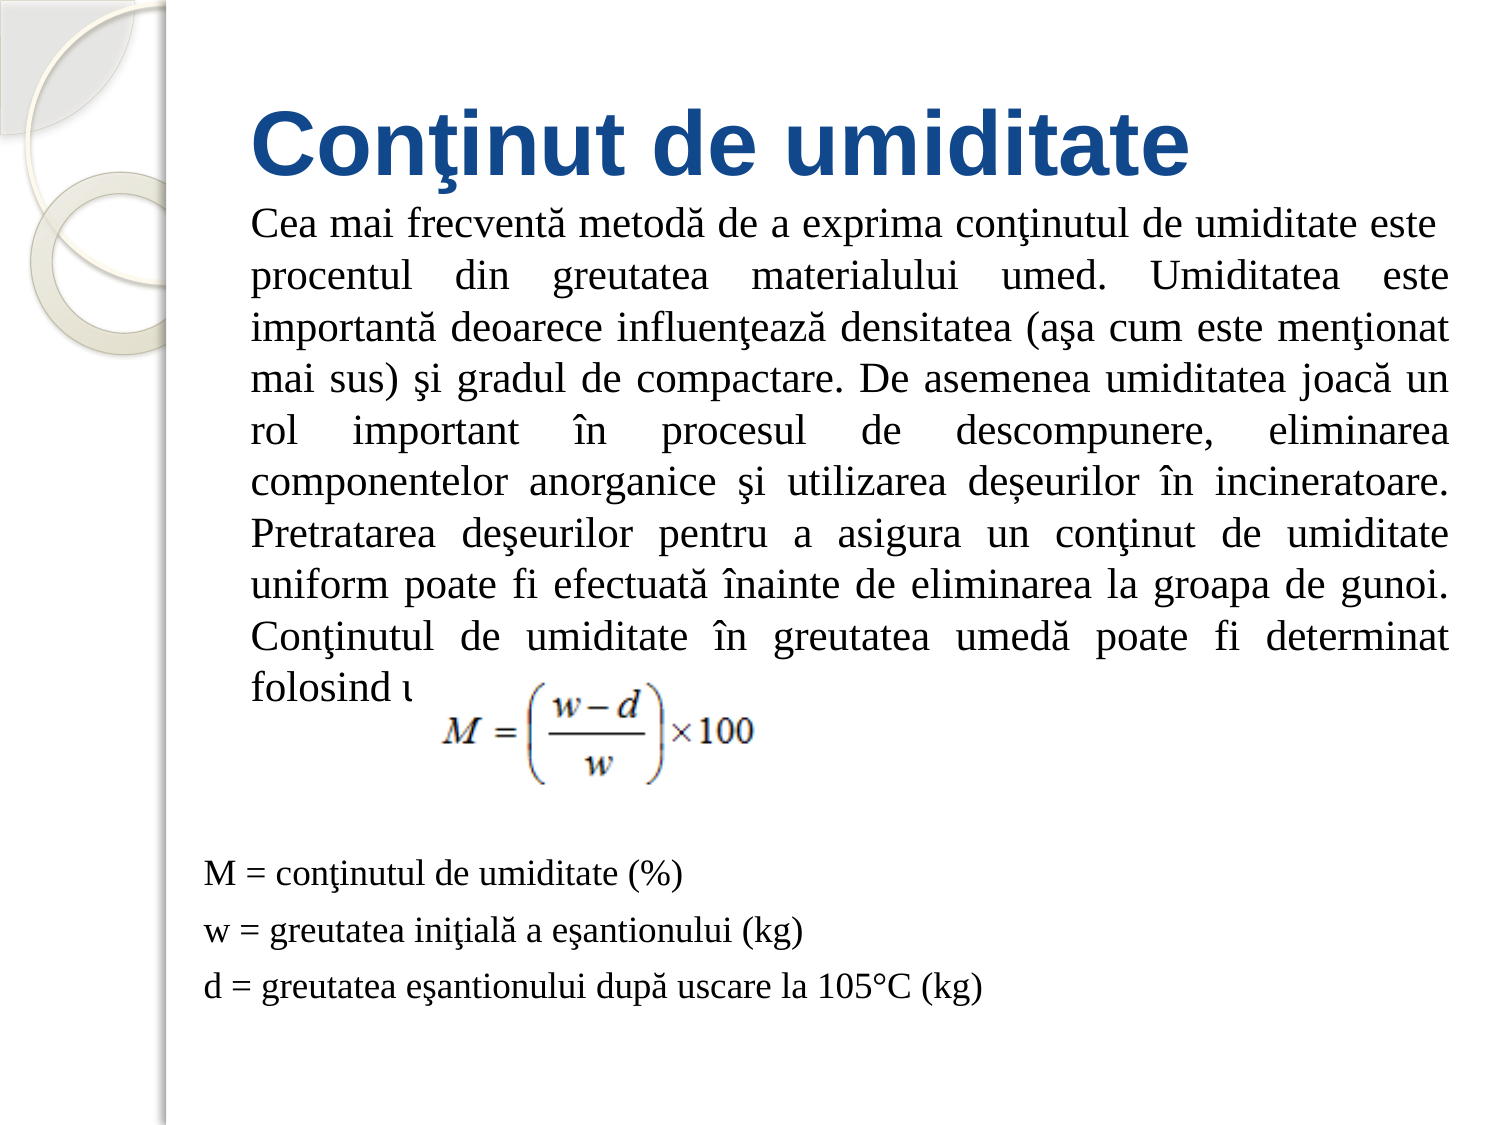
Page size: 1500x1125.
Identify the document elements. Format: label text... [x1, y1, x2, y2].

list Cea mai frecventă metodă de a exprima conţinutul de umiditate este procentul din greutatea materialului umed. Umiditatea este importantă deoarece influenţează densitatea (aşa cum este menţionat mai sus) şi gradul de compactare. De asemenea umiditatea joacă un rol important în procesul de descompunere, eliminarea componentelor anorganice şi utilizarea deșeurilor în incineratoare. Pretratarea deşeurilor pentru a asigura un conţinut de umiditate uniform poate fi efectuată înainte de eliminarea la groapa de gunoi. Conţinutul de umiditate în greutatea umedă poate fi determinat folosind următoarea ecuaţie: M = conţinutul de umiditate (%) w = greutatea iniţială a eşantionului (kg) d = greutatea eşantionului după uscare la 105°C (kg) [174, 187, 1466, 1025]
title Conţinut de umiditate [235, 45, 1466, 187]
picture [412, 662, 785, 798]
